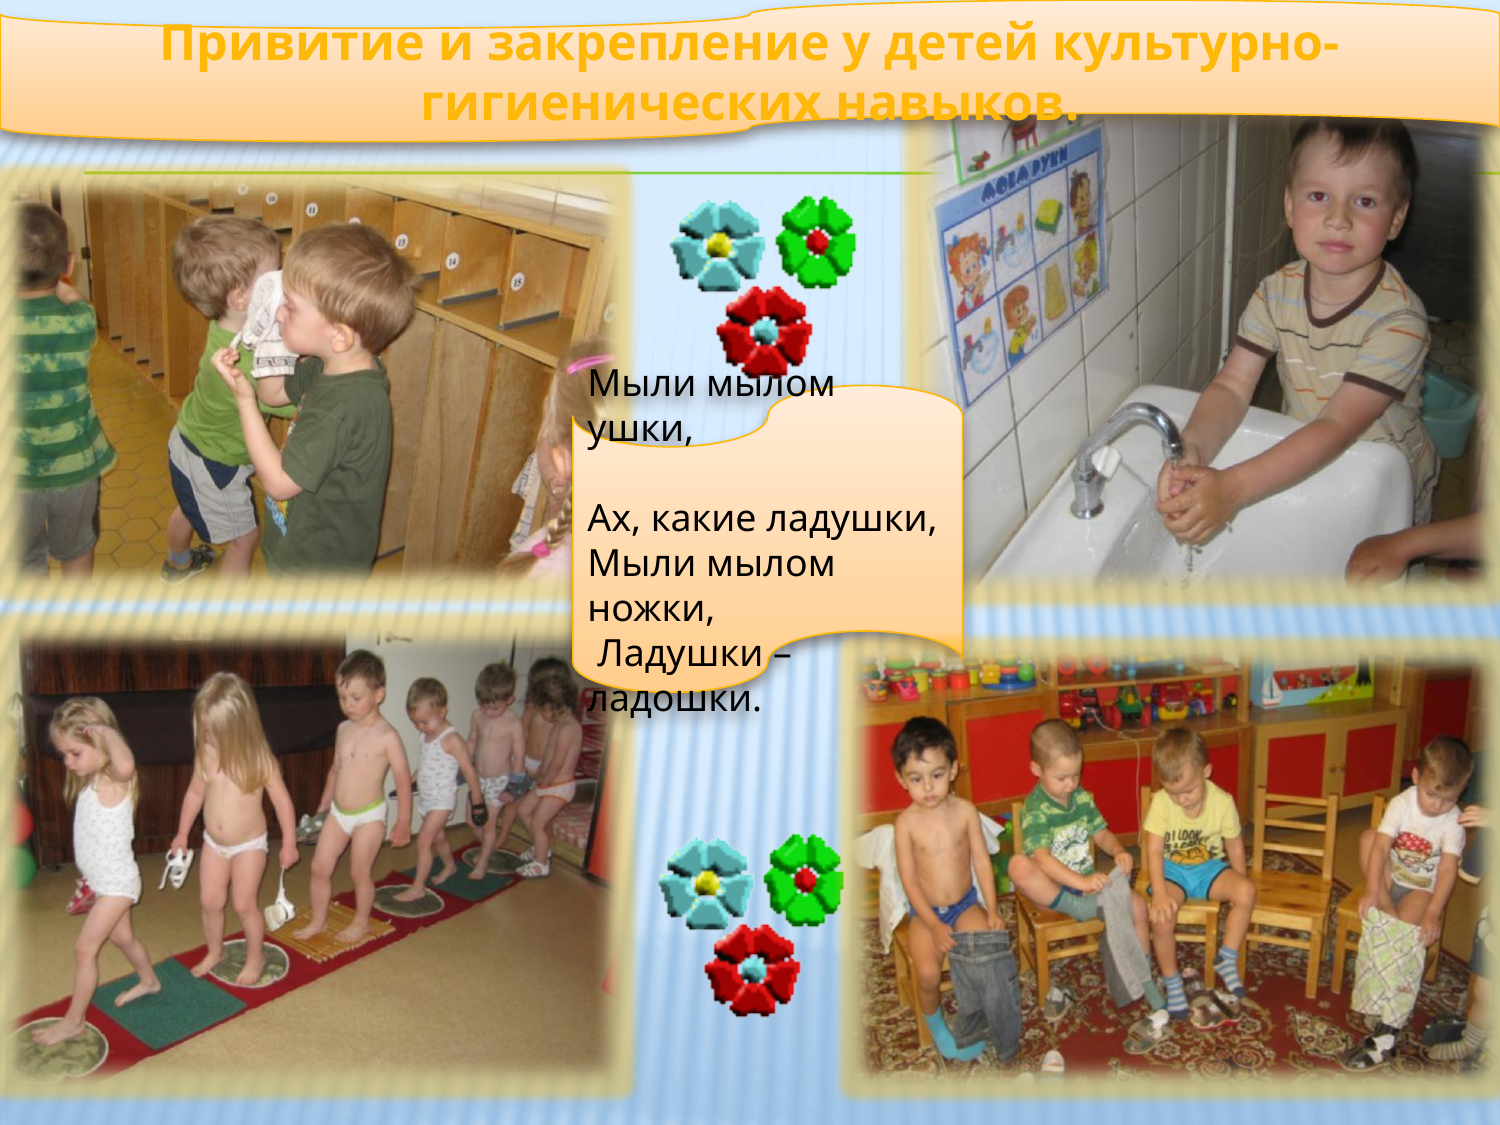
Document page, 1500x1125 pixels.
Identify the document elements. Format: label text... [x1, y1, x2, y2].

picture [0, 621, 627, 1090]
picture [912, 93, 1500, 598]
picture [655, 172, 879, 402]
picture [643, 810, 845, 1040]
text_box Мыли мылом ушки, Ах, какие ладушки, Мыли мылом ножки, Ладушки – ладошки. [572, 385, 964, 694]
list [847, 644, 1500, 1091]
text_box Привитие и закрепление у детей культурно-гигиенических навыков. [0, 0, 1500, 143]
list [0, 172, 625, 595]
